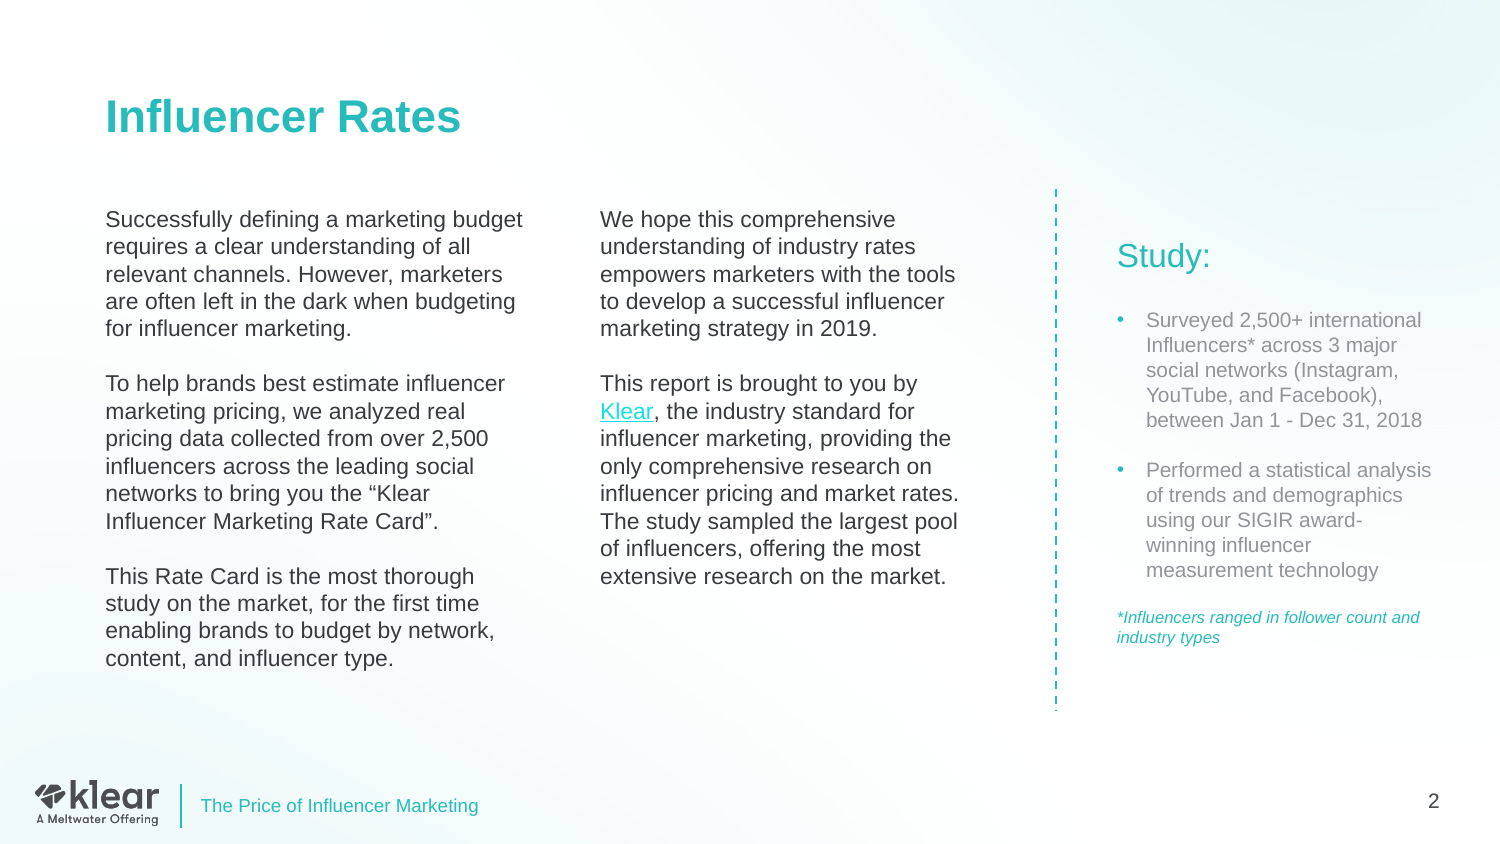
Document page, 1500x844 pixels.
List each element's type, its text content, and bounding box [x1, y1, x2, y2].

text_box Influencer Rates [90, 71, 549, 159]
text_box Surveyed 2,500+ international Influencers* across 3 major social networks (Instagram, YouTube, and Facebook), between Jan 1 - Dec 31, 2018 Performed a statistical analysis of trends and demographics using our SIGIR award-winning influencer measurement technology *Influencers ranged in follower count and industry types [1101, 291, 1448, 682]
picture [35, 780, 159, 826]
text_box Successfully defining a marketing budget requires a clear understanding of all relevant channels. However, marketers are often left in the dark when budgeting for influencer marketing. To help brands best estimate influencer marketing pricing, we analyzed real pricing data collected from over 2,500 influencers across the leading social networks to bring you the “Klear Influencer Marketing Rate Card”. This Rate Card is the most thorough study on the market, for the first time enabling brands to budget by network, content, and influencer type. [90, 189, 549, 671]
text_box Study: [1101, 219, 1448, 289]
text_box We hope this comprehensive understanding of industry rates empowers marketers with the tools to develop a successful influencer marketing strategy in 2019. This report is brought to you by Klear, the industry standard for influencer marketing, providing the only comprehensive research on influencer pricing and market rates. The study sampled the largest pool of influencers, offering the most extensive research on the market. [585, 189, 987, 671]
text_box The Price of Influencer Marketing [185, 785, 586, 824]
